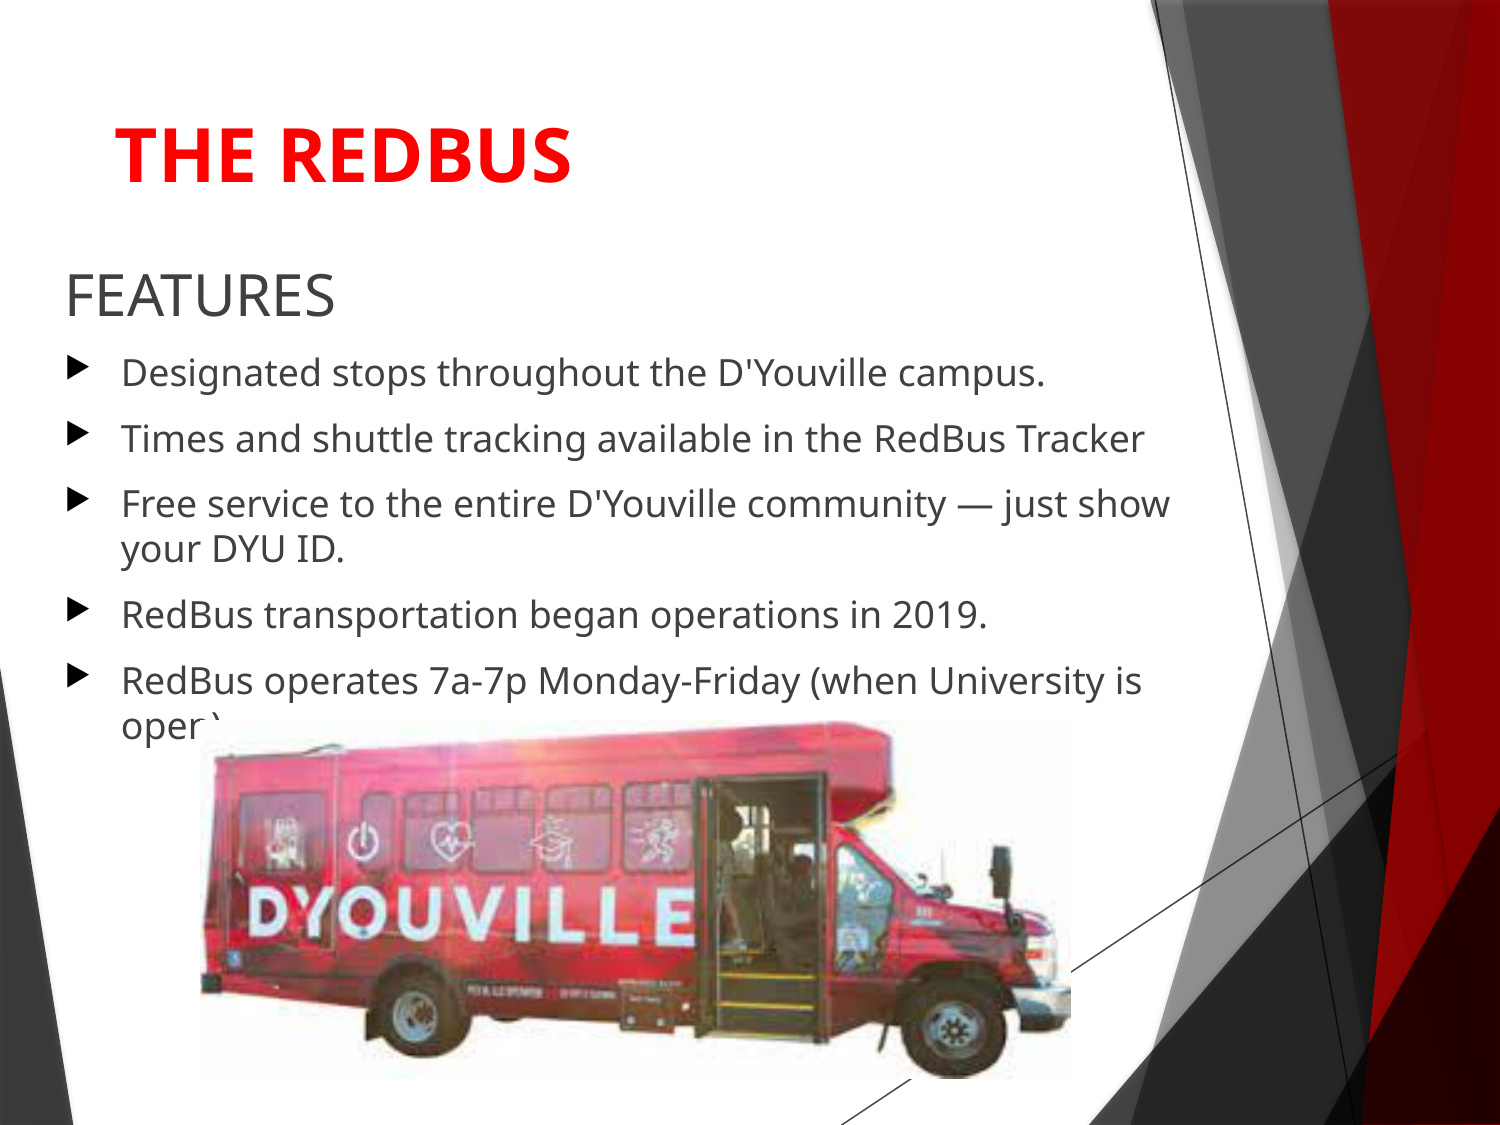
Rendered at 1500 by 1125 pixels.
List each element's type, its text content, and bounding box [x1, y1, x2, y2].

list FEATURES Designated stops throughout the D'Youville campus. Times and shuttle tracking available in the ‌RedBus Tracker Free service to the entire D'Youville community — just show your DYU ID. RedBus transportation began operations in 2019. RedBus operates 7a-7p Monday-Friday (when University is open) [49, 250, 1188, 925]
picture [199, 719, 1072, 1080]
title THE REDBUS [99, 99, 1142, 250]
